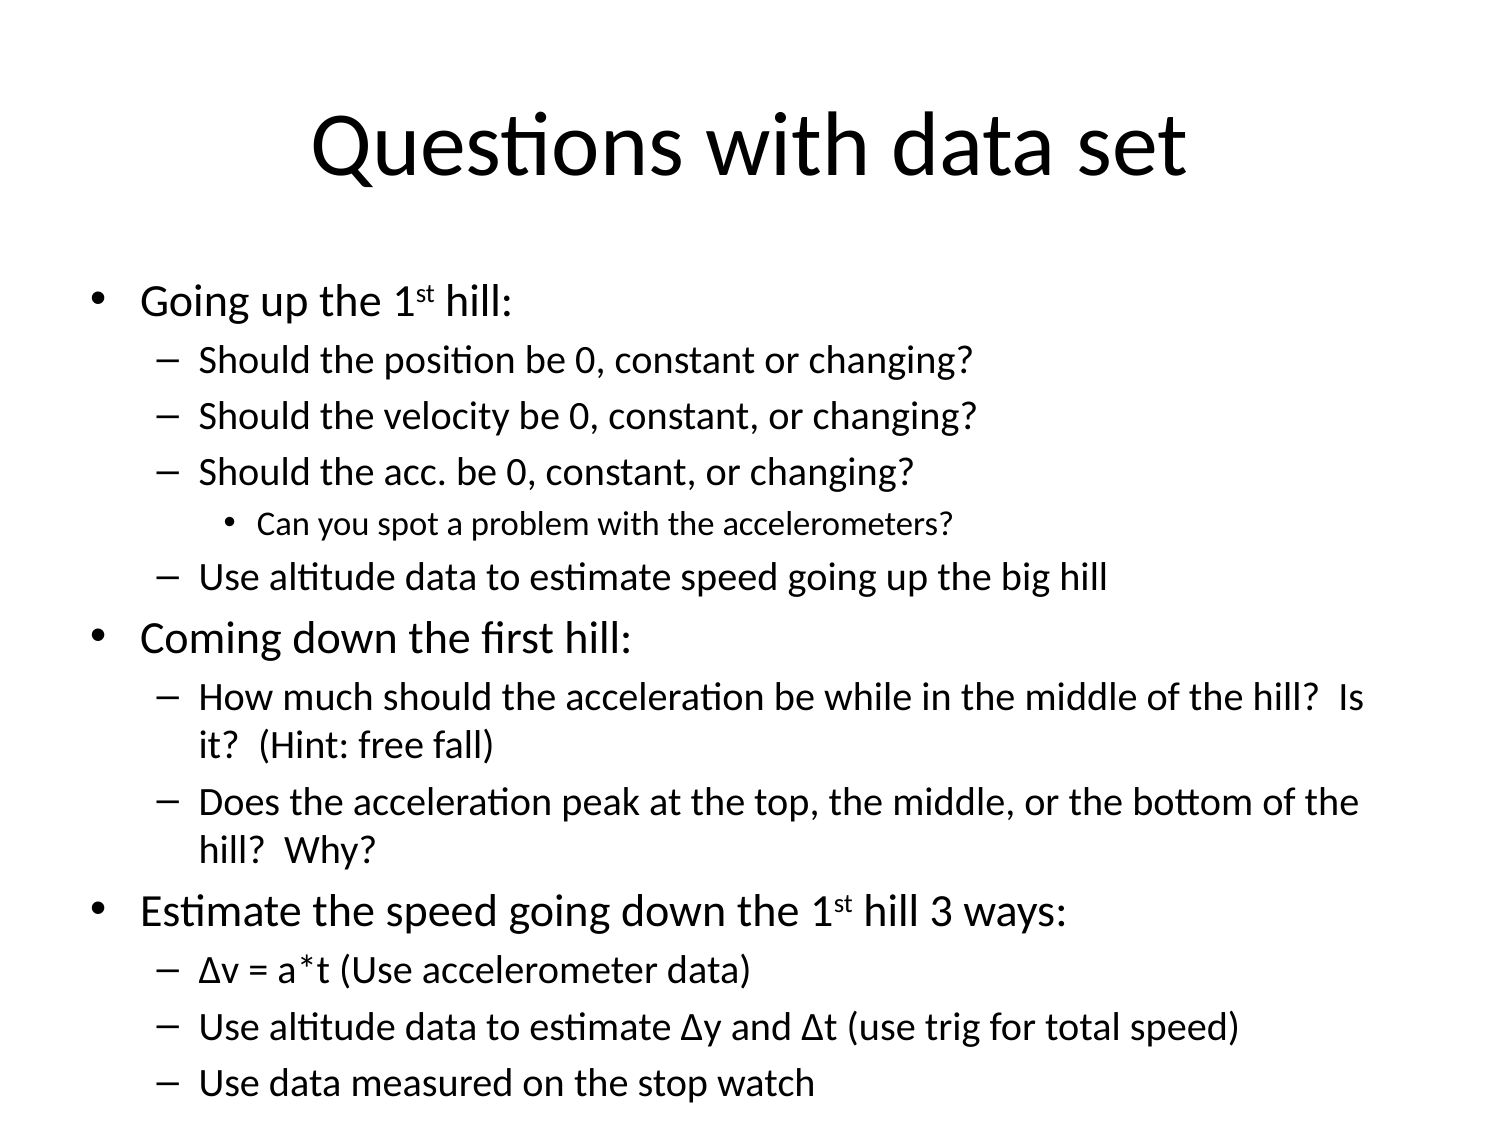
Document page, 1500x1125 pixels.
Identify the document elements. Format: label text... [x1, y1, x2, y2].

title Questions with data set [75, 45, 1425, 233]
list Going up the 1st hill: Should the position be 0, constant or changing? Should the velocity be 0, constant, or changing? Should the acc. be 0, constant, or changing? Can you spot a problem with the accelerometers? Use altitude data to estimate speed going up the big hill Coming down the first hill: How much should the acceleration be while in the middle of the hill? Is it? (Hint: free fall) Does the acceleration peak at the top, the middle, or the bottom of the hill? Why? Estimate the speed going down the 1st hill 3 ways: Δv = a*t (Use accelerometer data) Use altitude data to estimate Δy and Δt (use trig for total speed) Use data measured on the stop watch [75, 262, 1425, 1113]
